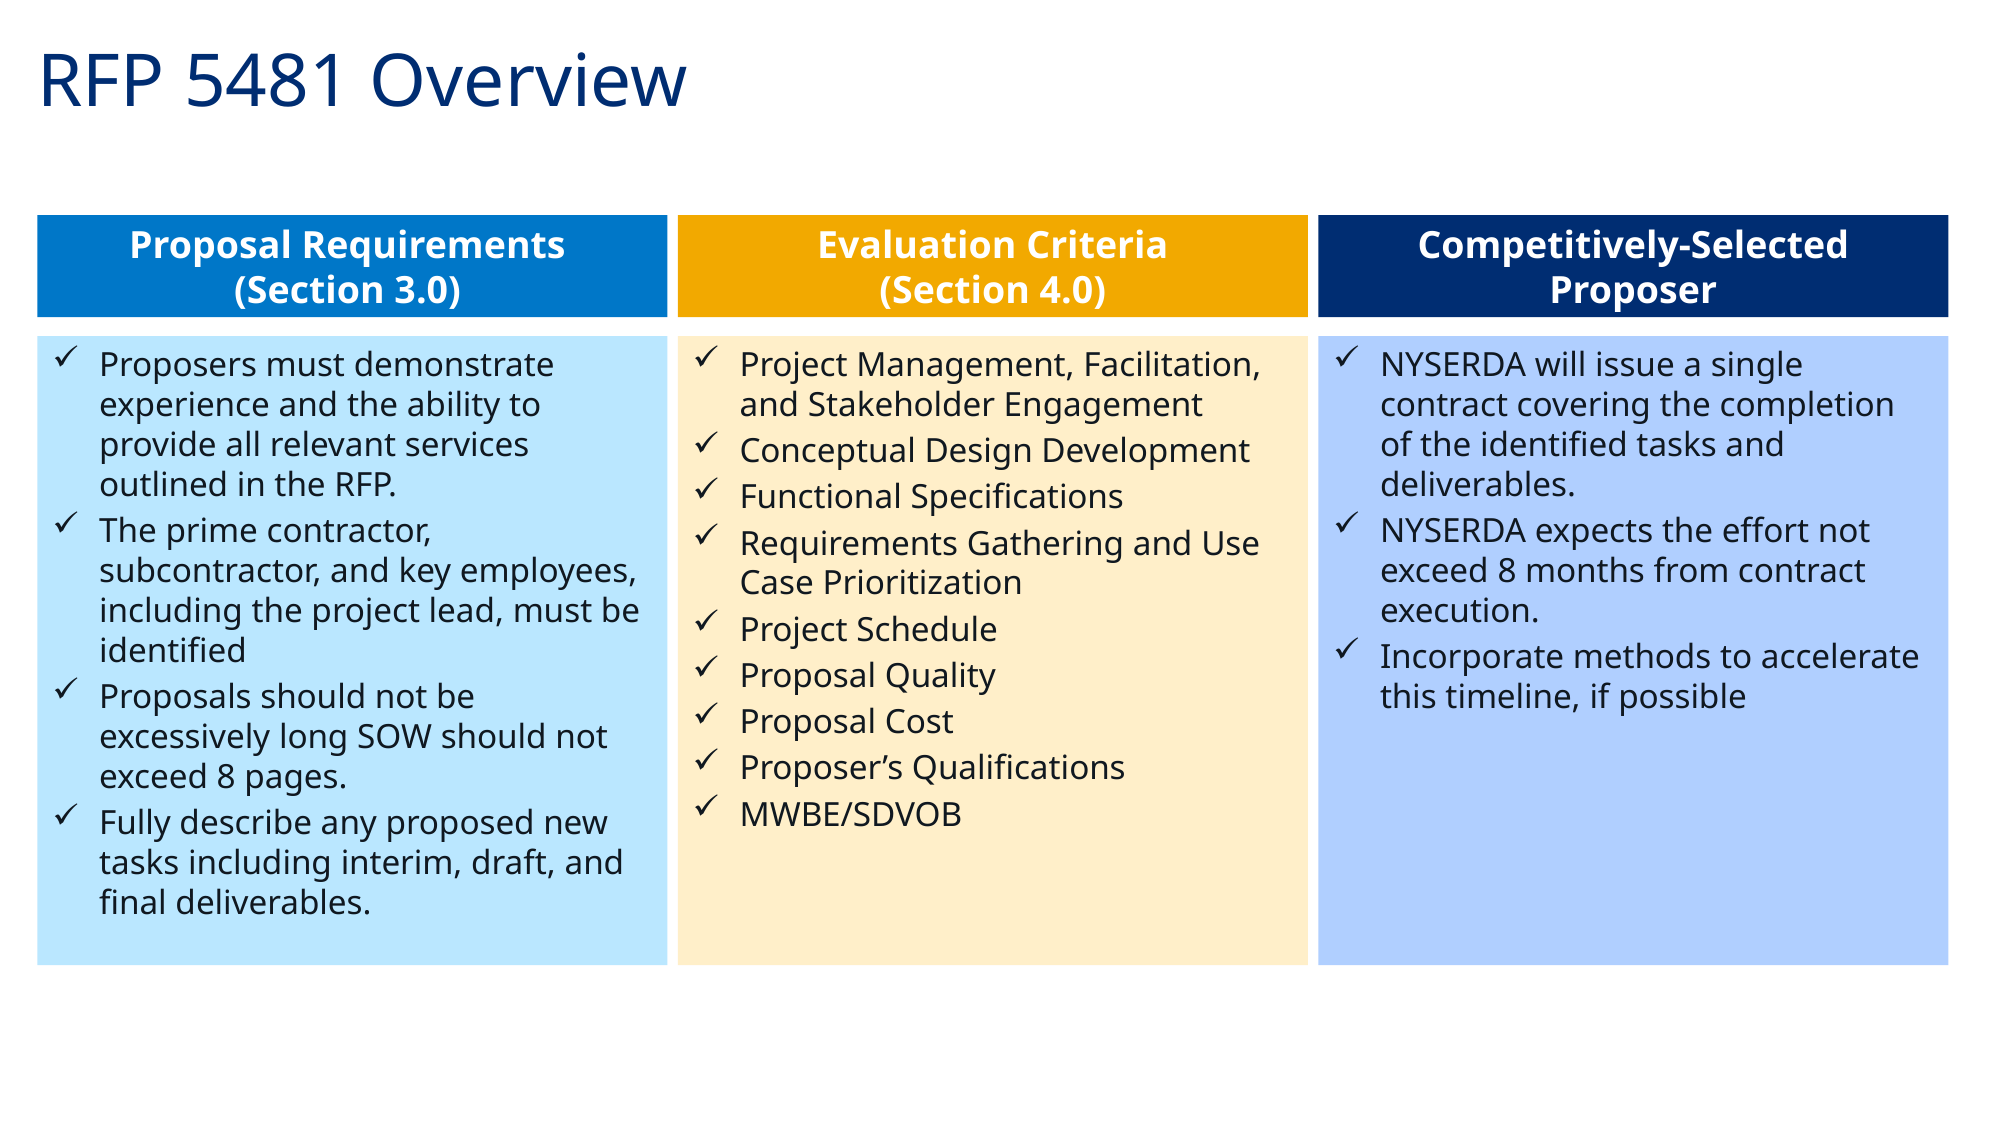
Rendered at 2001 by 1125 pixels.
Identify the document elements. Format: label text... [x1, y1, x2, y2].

text_box Evaluation Criteria (Section 4.0) [677, 214, 1309, 318]
text_box Competitively-Selected Proposer [1317, 214, 1949, 318]
text_box Proposal Requirements (Section 3.0) [36, 214, 668, 318]
text_box Project Management, Facilitation, and Stakeholder Engagement Conceptual Design Development Functional Specifications Requirements Gathering and Use Case Prioritization Project Schedule Proposal Quality Proposal Cost Proposer’s Qualifications MWBE/SDVOB [677, 335, 1309, 966]
text_box NYSERDA will issue a single contract covering the completion of the identified tasks and deliverables. NYSERDA expects the effort not exceed 8 months from contract execution. Incorporate methods to accelerate this timeline, if possible [1317, 335, 1949, 966]
text_box Proposers must demonstrate experience and the ability to provide all relevant services outlined in the RFP. The prime contractor, subcontractor, and key employees, including the project lead, must be identified Proposals should not be excessively long SOW should not exceed 8 pages. Fully describe any proposed new tasks including interim, draft, and final deliverables. [36, 335, 668, 966]
title RFP 5481 Overview [37, 43, 1949, 194]
